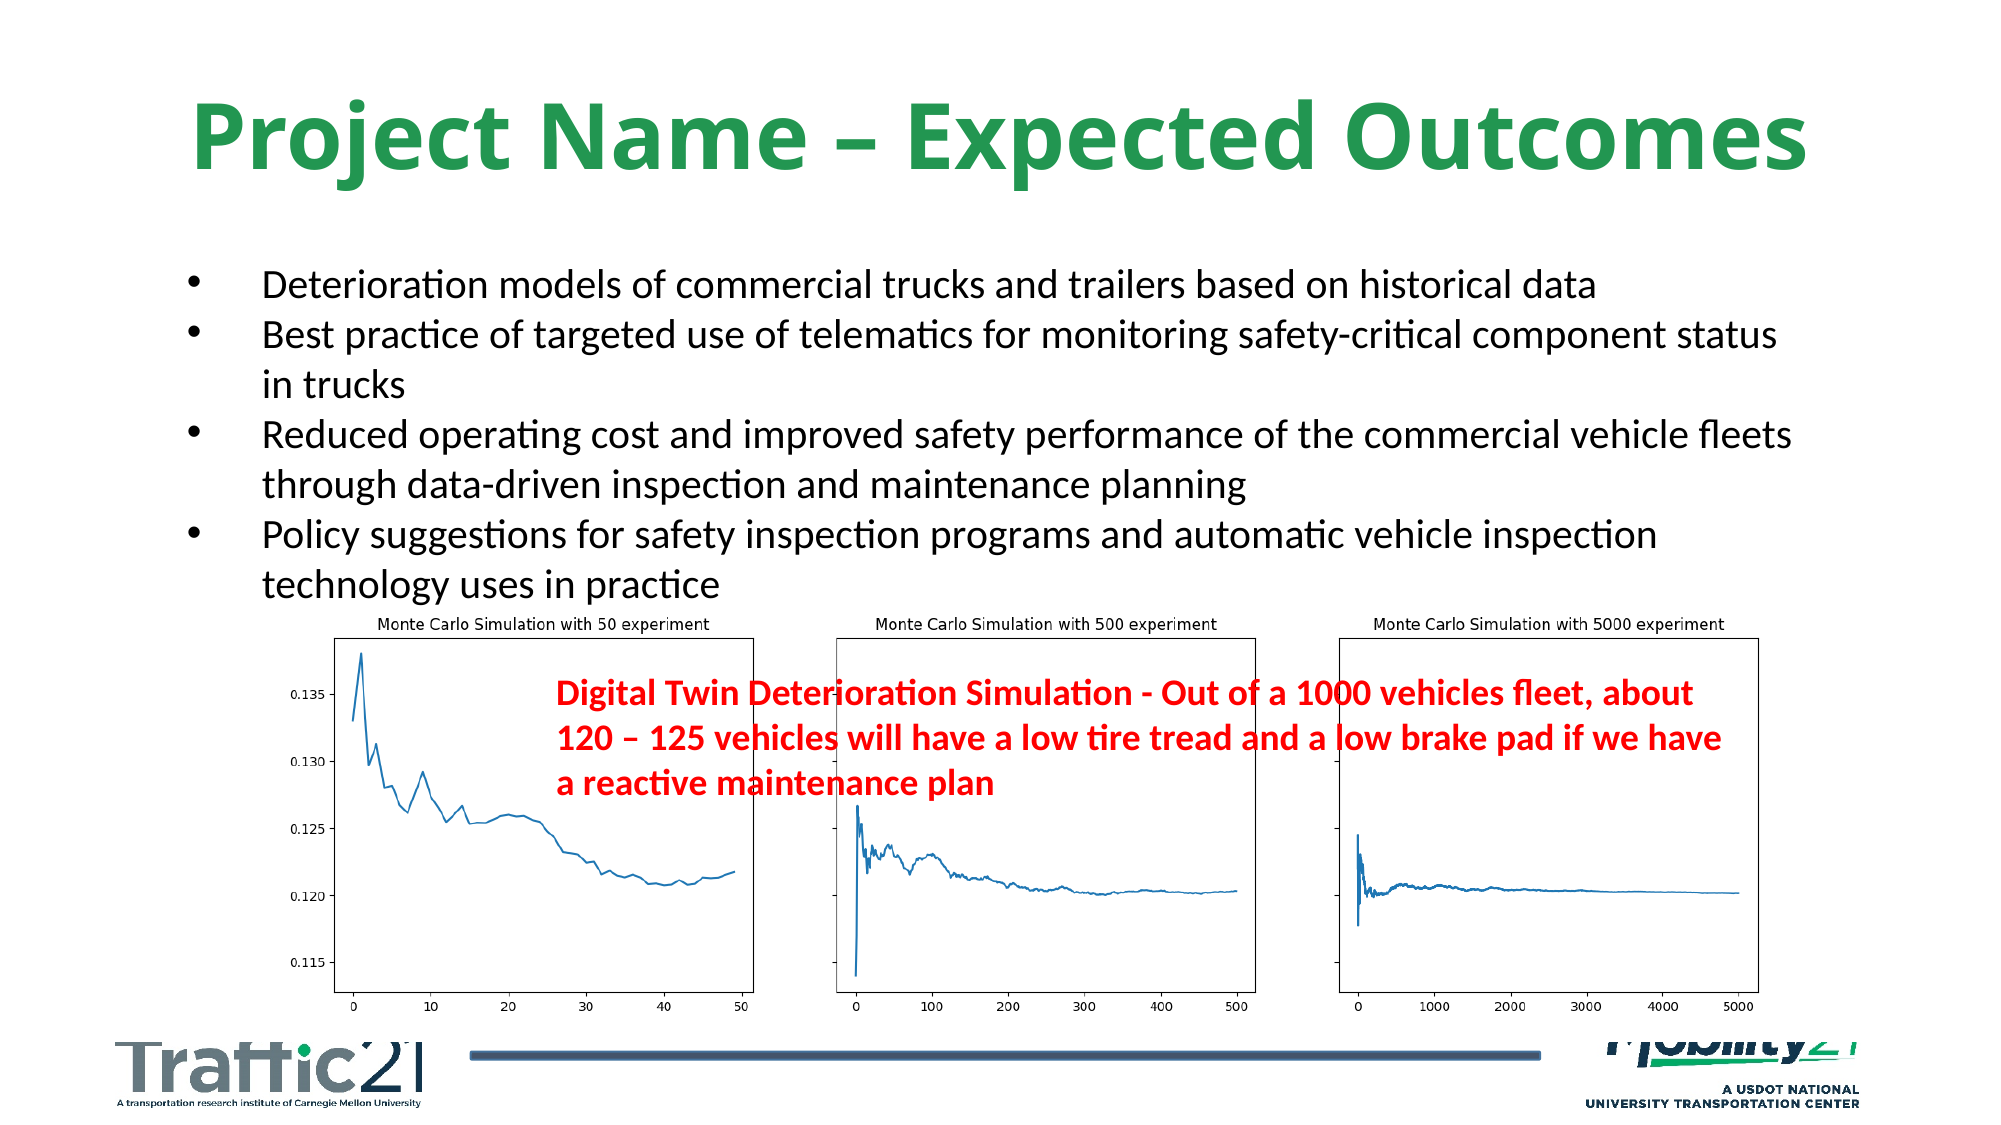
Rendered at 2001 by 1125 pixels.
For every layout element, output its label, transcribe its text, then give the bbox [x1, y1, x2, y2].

text_box Project Name – Expected Outcomes [143, 83, 1857, 252]
picture [104, 582, 1941, 1108]
text_box Deterioration models of commercial trucks and trailers based on historical data Best practice of targeted use of telematics for monitoring safety-critical component status in trucks Reduced operating cost and improved safety performance of the commercial vehicle fleets through data-driven inspection and maintenance planning Policy suggestions for safety inspection programs and automatic vehicle inspection technology uses in practice [172, 249, 1820, 582]
